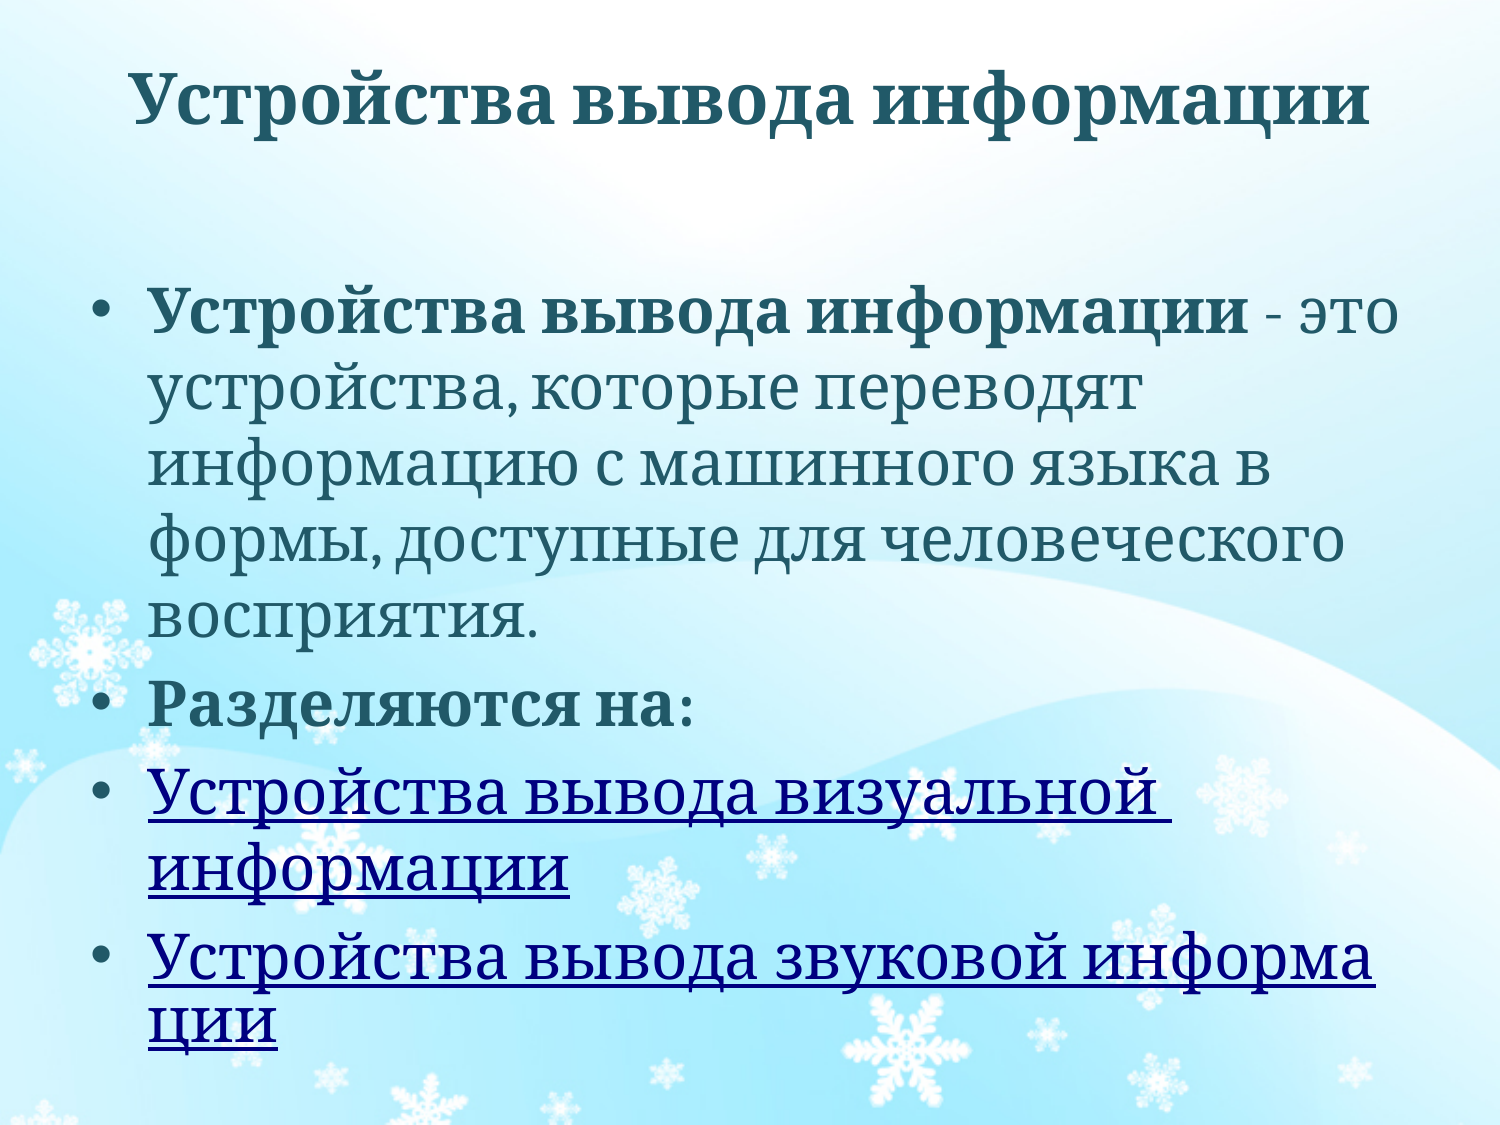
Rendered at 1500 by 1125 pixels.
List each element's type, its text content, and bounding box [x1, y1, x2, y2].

picture [0, 0, 1500, 1125]
title Устройства вывода информации [75, 45, 1425, 233]
list Устройства вывода информации - это устройства, которые переводят информацию с машинного языка в формы, доступные для человеческого восприятия. Разделяются на: Устройства вывода визуальной информации Устройства вывода звуковой информации [75, 262, 1425, 1005]
